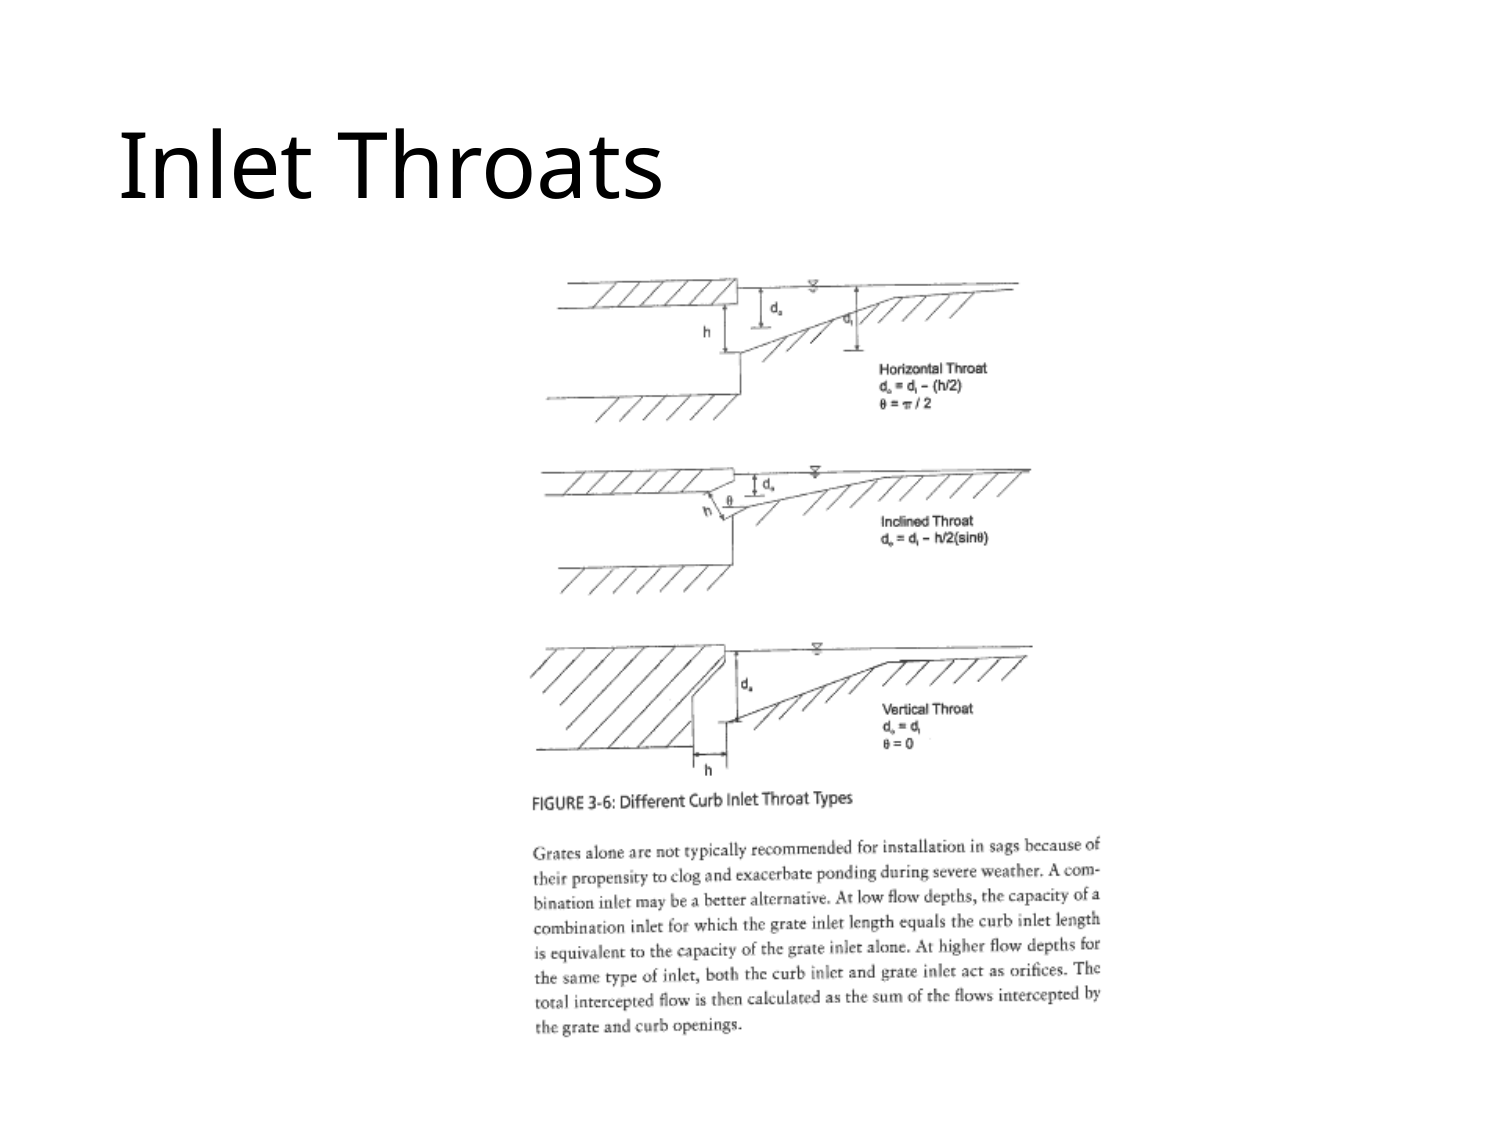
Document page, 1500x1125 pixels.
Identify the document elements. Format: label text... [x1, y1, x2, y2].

title Inlet Throats [103, 59, 1397, 278]
picture [477, 239, 1119, 1053]
